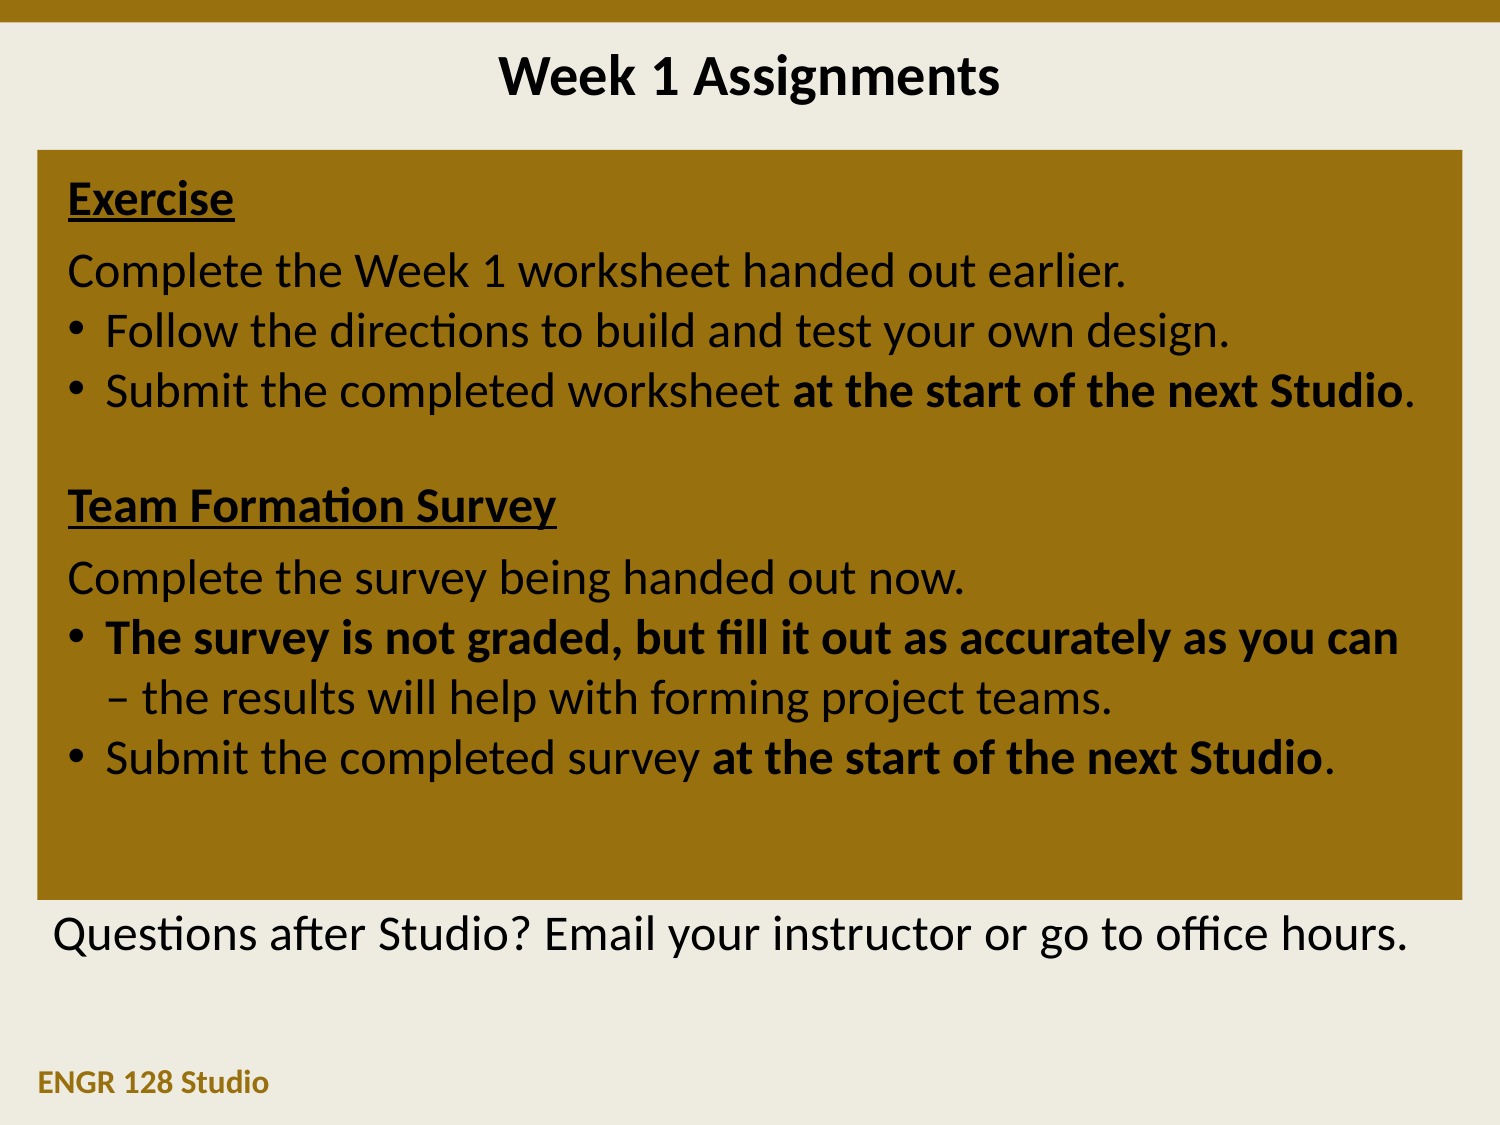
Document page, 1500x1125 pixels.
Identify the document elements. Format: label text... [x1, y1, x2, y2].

footer ENGR 128 Studio [37, 1050, 518, 1110]
text_box Exercise Complete the Week 1 worksheet handed out earlier. Follow the directions to build and test your own design. Submit the completed worksheet at the start of the next Studio. Team Formation Survey Complete the survey being handed out now. The survey is not graded, but fill it out as accurately as you can – the results will help with forming project teams. Submit the completed survey at the start of the next Studio. [37, 149, 1463, 900]
title Week 1 Assignments [37, 37, 1463, 113]
list Questions after Studio? Email your instructor or go to office hours. [37, 900, 1463, 1050]
